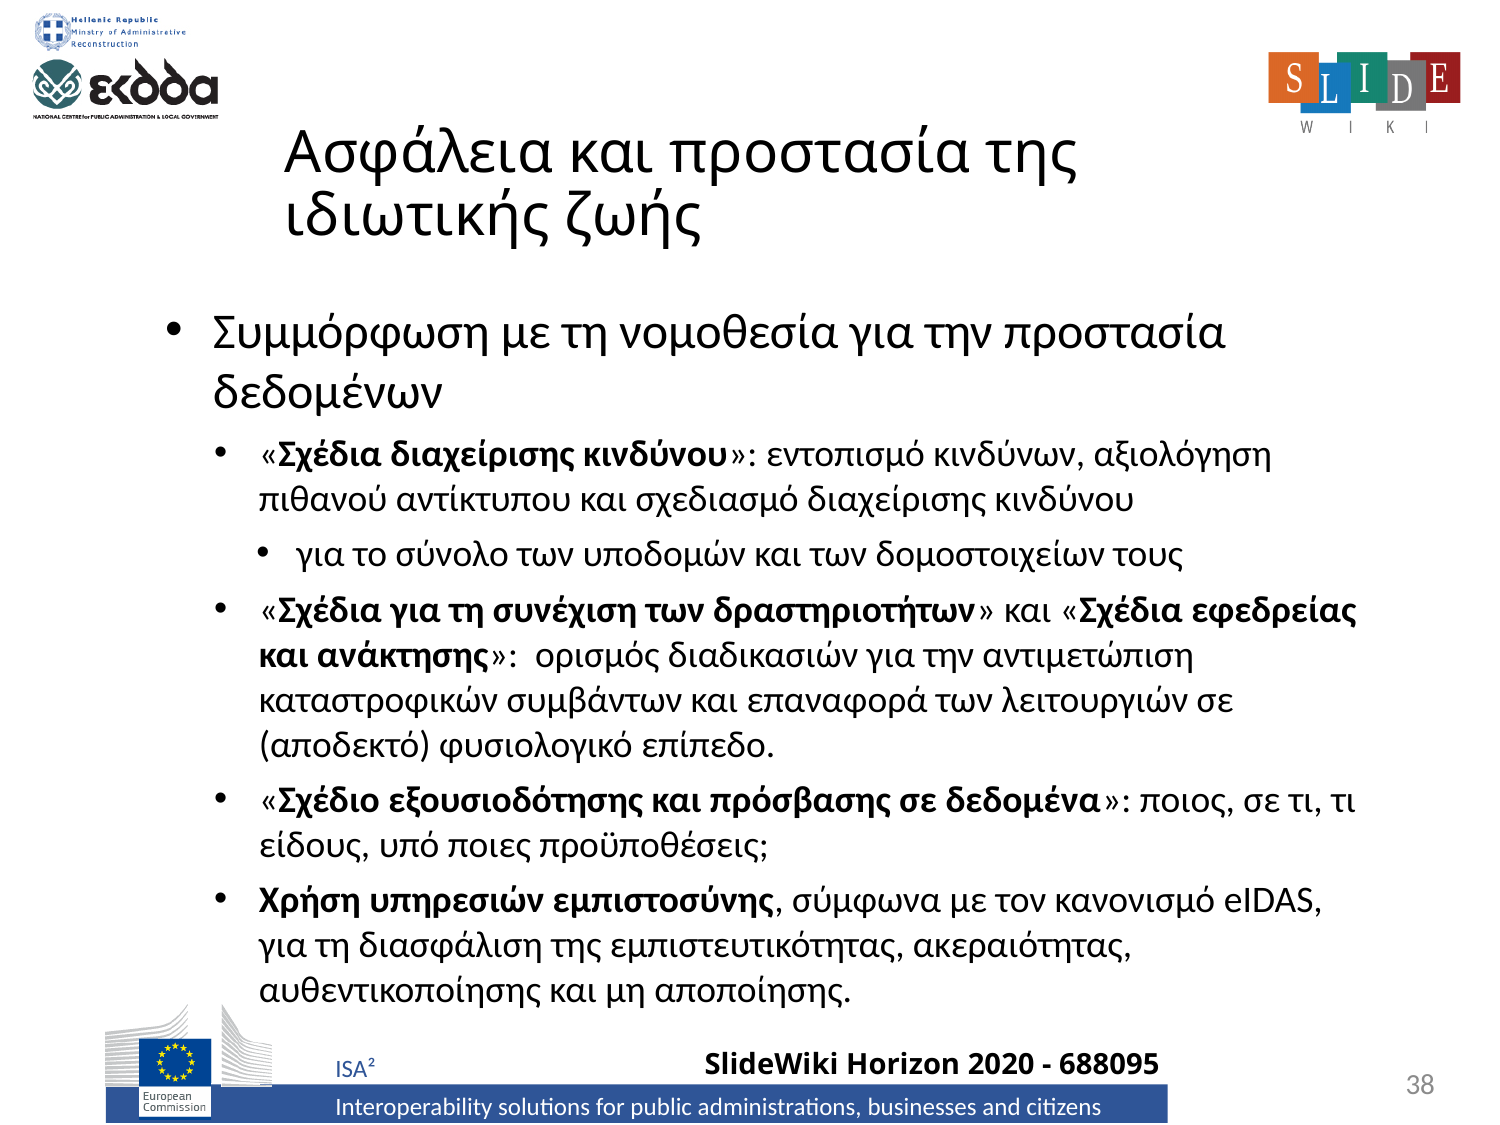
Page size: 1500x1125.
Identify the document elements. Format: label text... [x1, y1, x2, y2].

slide_number 38 [1365, 1053, 1451, 1114]
list Συμμόρφωση με τη νομοθεσία για την προστασία δεδομένων «Σχέδια διαχείρισης κινδύνου»: εντοπισμό κινδύνων, αξιολόγηση πιθανού αντίκτυπου και σχεδιασμό διαχείρισης κινδύνου για το σύνολο των υποδομών και των δομοστοιχείων τους «Σχέδια για τη συνέχιση των δραστηριοτήτων» και «Σχέδια εφεδρείας και ανάκτησης»: ορισμός διαδικασιών για την αντιμετώπιση καταστροφικών συμβάντων και επαναφορά των λειτουργιών σε (αποδεκτό) φυσιολογικό επίπεδο. «Σχέδιο εξουσιοδότησης και πρόσβασης σε δεδομένα»: ποιος, σε τι, τι είδους, υπό ποιες προϋποθέσεις; Χρήση υπηρεσιών εμπιστοσύνης, σύμφωνα με τον κανονισμό eIDAS, για τη διασφάλιση της εμπιστευτικότητας, ακεραιότητας, αυθεντικοποίησης και μη αποποίησης. [150, 290, 1379, 987]
picture [105, 1004, 272, 1120]
picture [1252, 34, 1474, 154]
picture [24, 10, 243, 127]
title Ασφάλεια και προστασία της ιδιωτικής ζωής [269, 103, 1260, 267]
